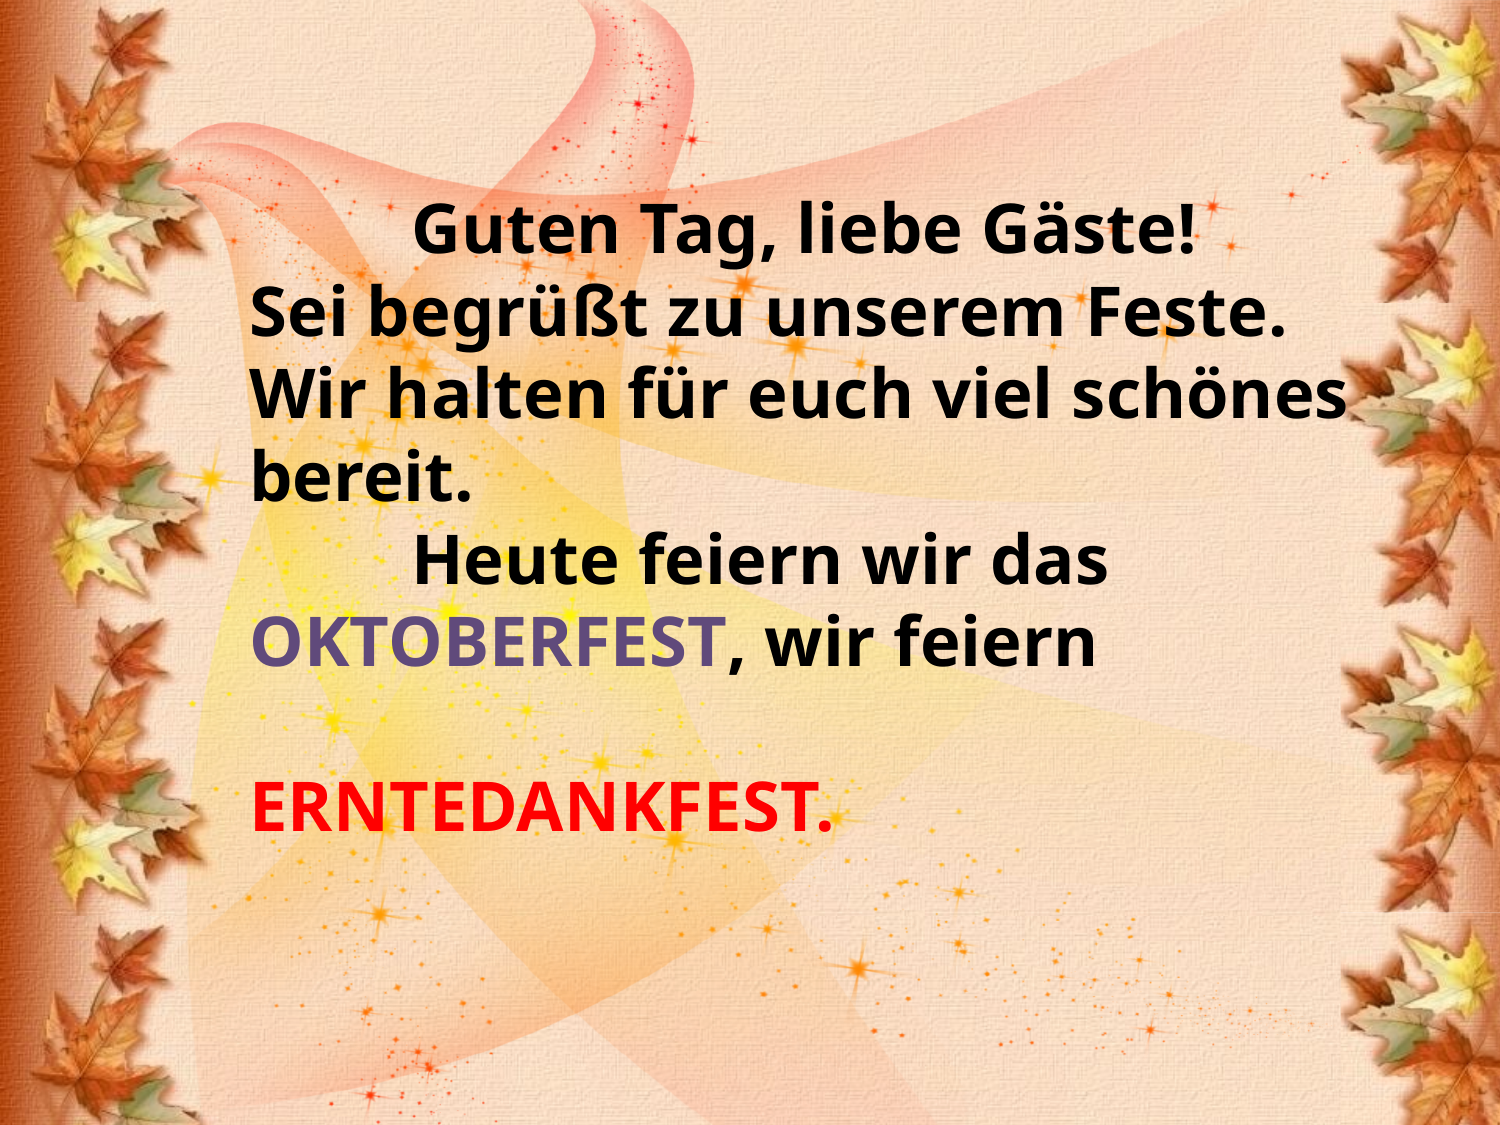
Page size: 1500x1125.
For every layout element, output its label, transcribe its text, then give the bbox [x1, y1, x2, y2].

title Guten Tag, liebe Gäste! Sei begrüßt zu unserem Feste. Wir halten für euch viel schönes bereit. Heute feiern wir das OKTOBERFEST, wir feiern ERNTEDANKFEST. [234, 175, 1388, 938]
picture [0, 0, 1500, 1125]
subtitle [225, 269, 1348, 563]
